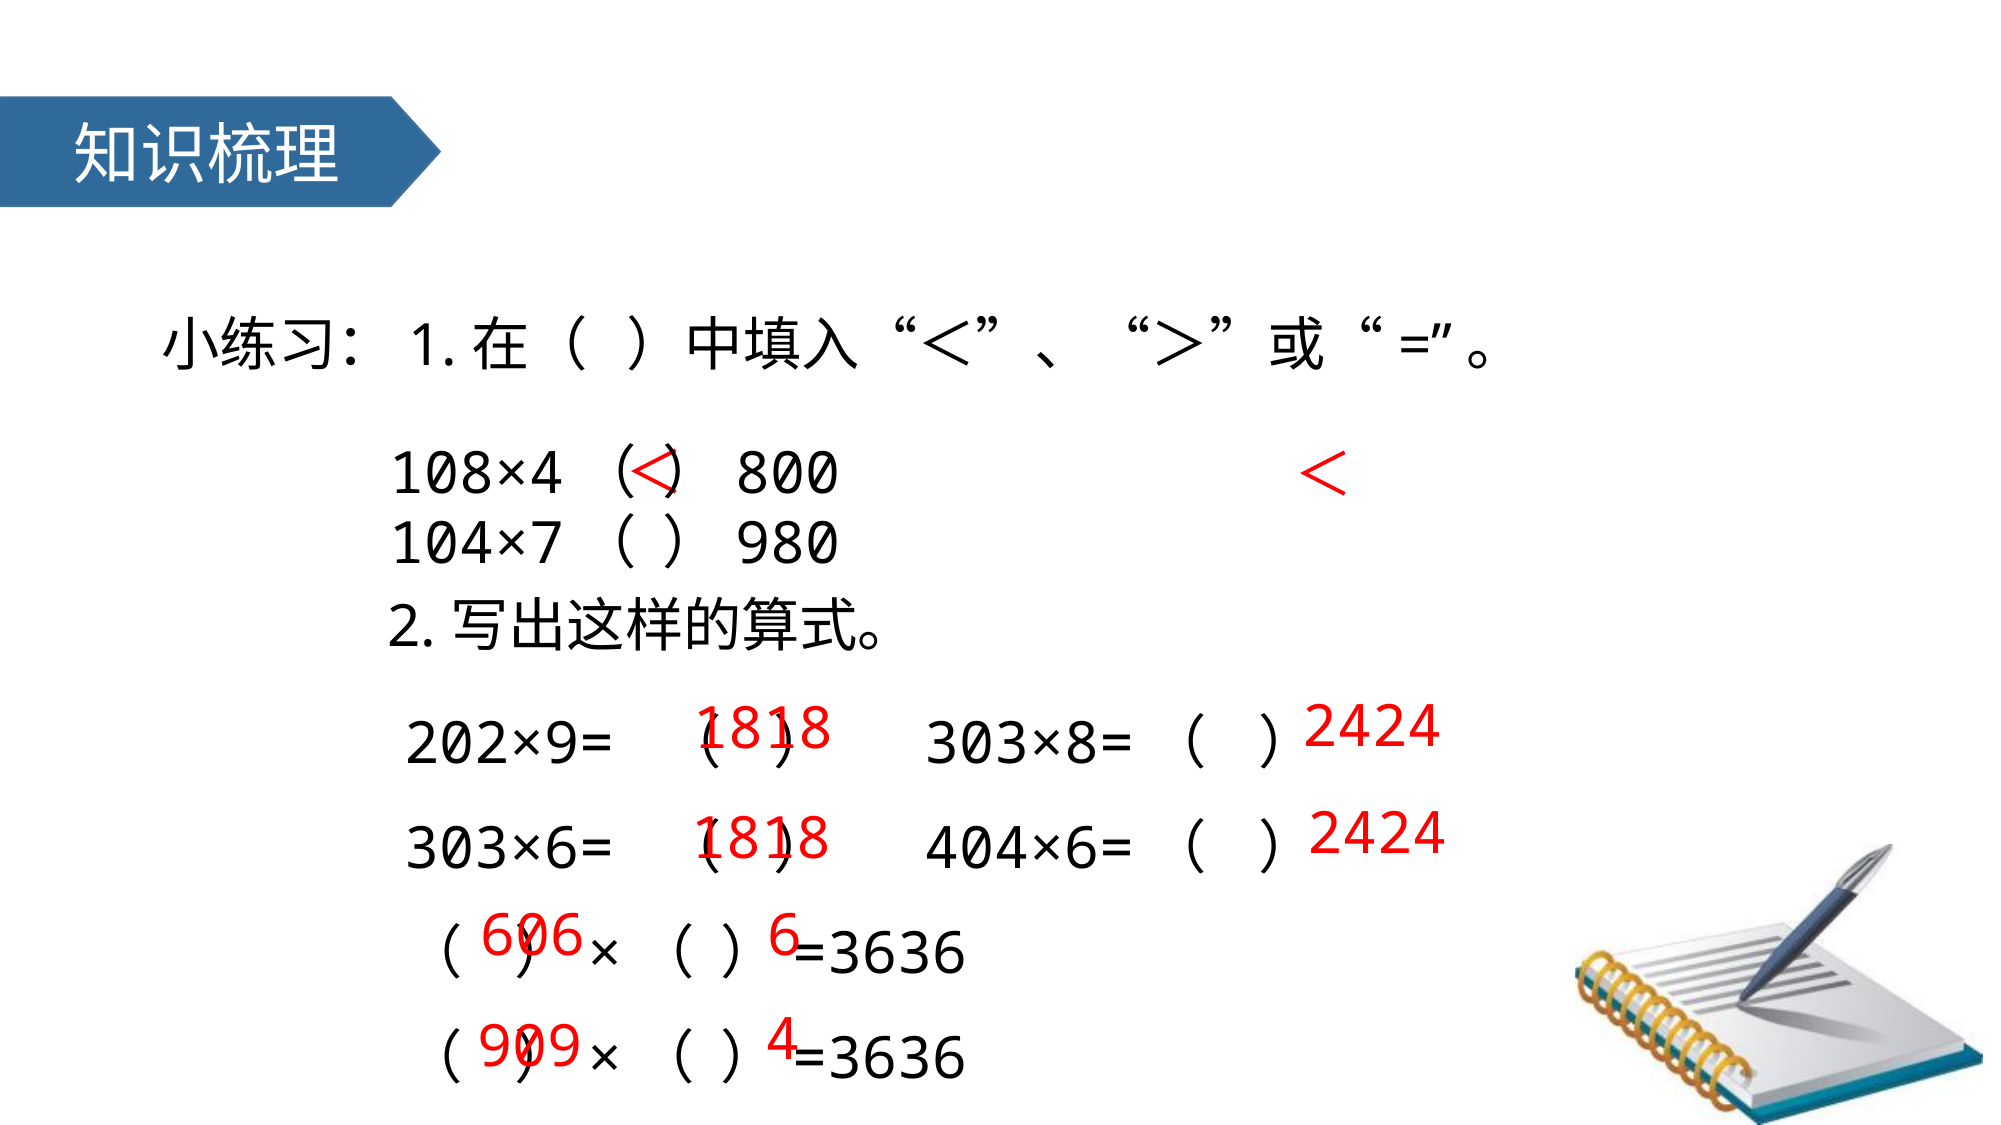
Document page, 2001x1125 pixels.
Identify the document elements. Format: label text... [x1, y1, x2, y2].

text_box 1818 [676, 792, 933, 878]
text_box 202×9= （ ） 303×8=（ ） 303×6= （ ） 404×6=（ ） （ ）×（ ）=3636 （ ）×（ ）=3636 [389, 666, 1604, 1098]
text_box 909 [462, 1000, 657, 1085]
text_box 知识梳理 [0, 97, 440, 206]
text_box 606 [465, 889, 660, 975]
text_box 108×4（ ）800 104×7（ ）980 [374, 427, 1596, 583]
text_box 2424 [1288, 681, 1545, 766]
text_box 6 [752, 889, 850, 975]
text_box 2.写出这样的算式。 [372, 545, 1875, 666]
text_box 4 [750, 993, 848, 1079]
text_box 2424 [1292, 787, 1550, 873]
text_box 小练习：1.在（ ）中填入“＜”、“＞”或“=”。 [146, 265, 1650, 385]
text_box 1818 [678, 683, 936, 769]
picture [1574, 844, 1983, 1125]
